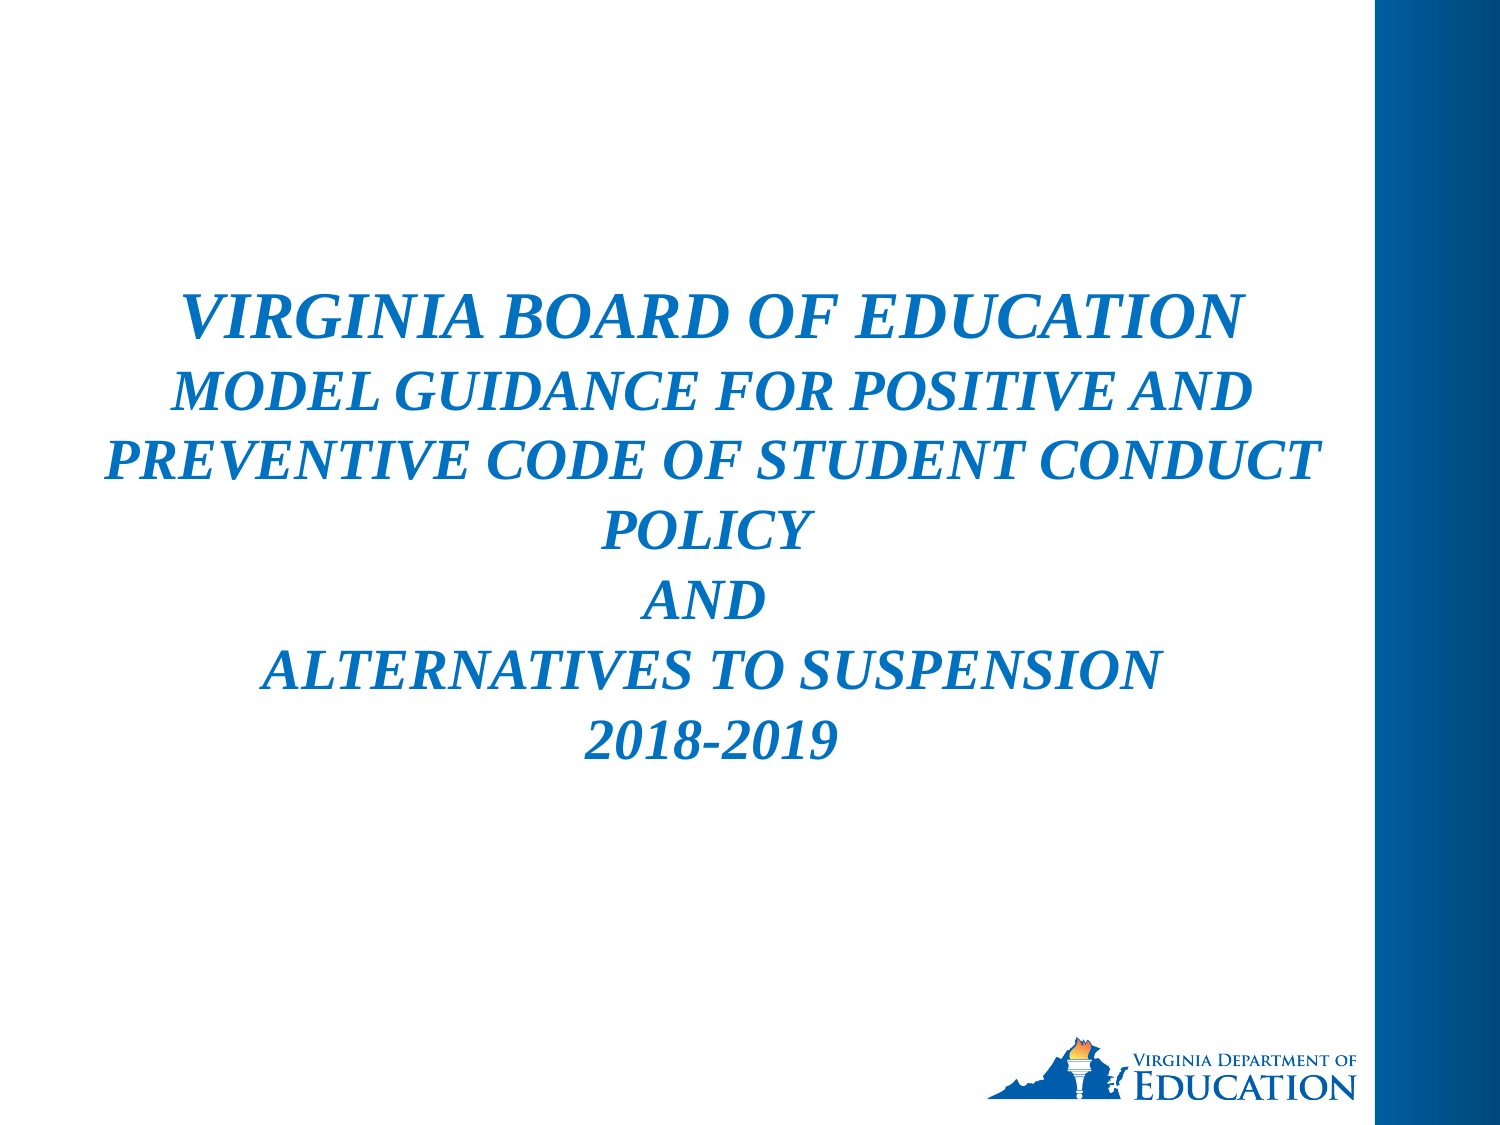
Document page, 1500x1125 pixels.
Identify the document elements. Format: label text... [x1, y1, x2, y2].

title VIRGINIA BOARD OF EDUCATION Model Guidance for Positive and Preventive Code of Student Conduct Policy and Alternatives to Suspension 2018-2019 [37, 75, 1388, 1068]
picture [987, 1068, 1357, 1100]
